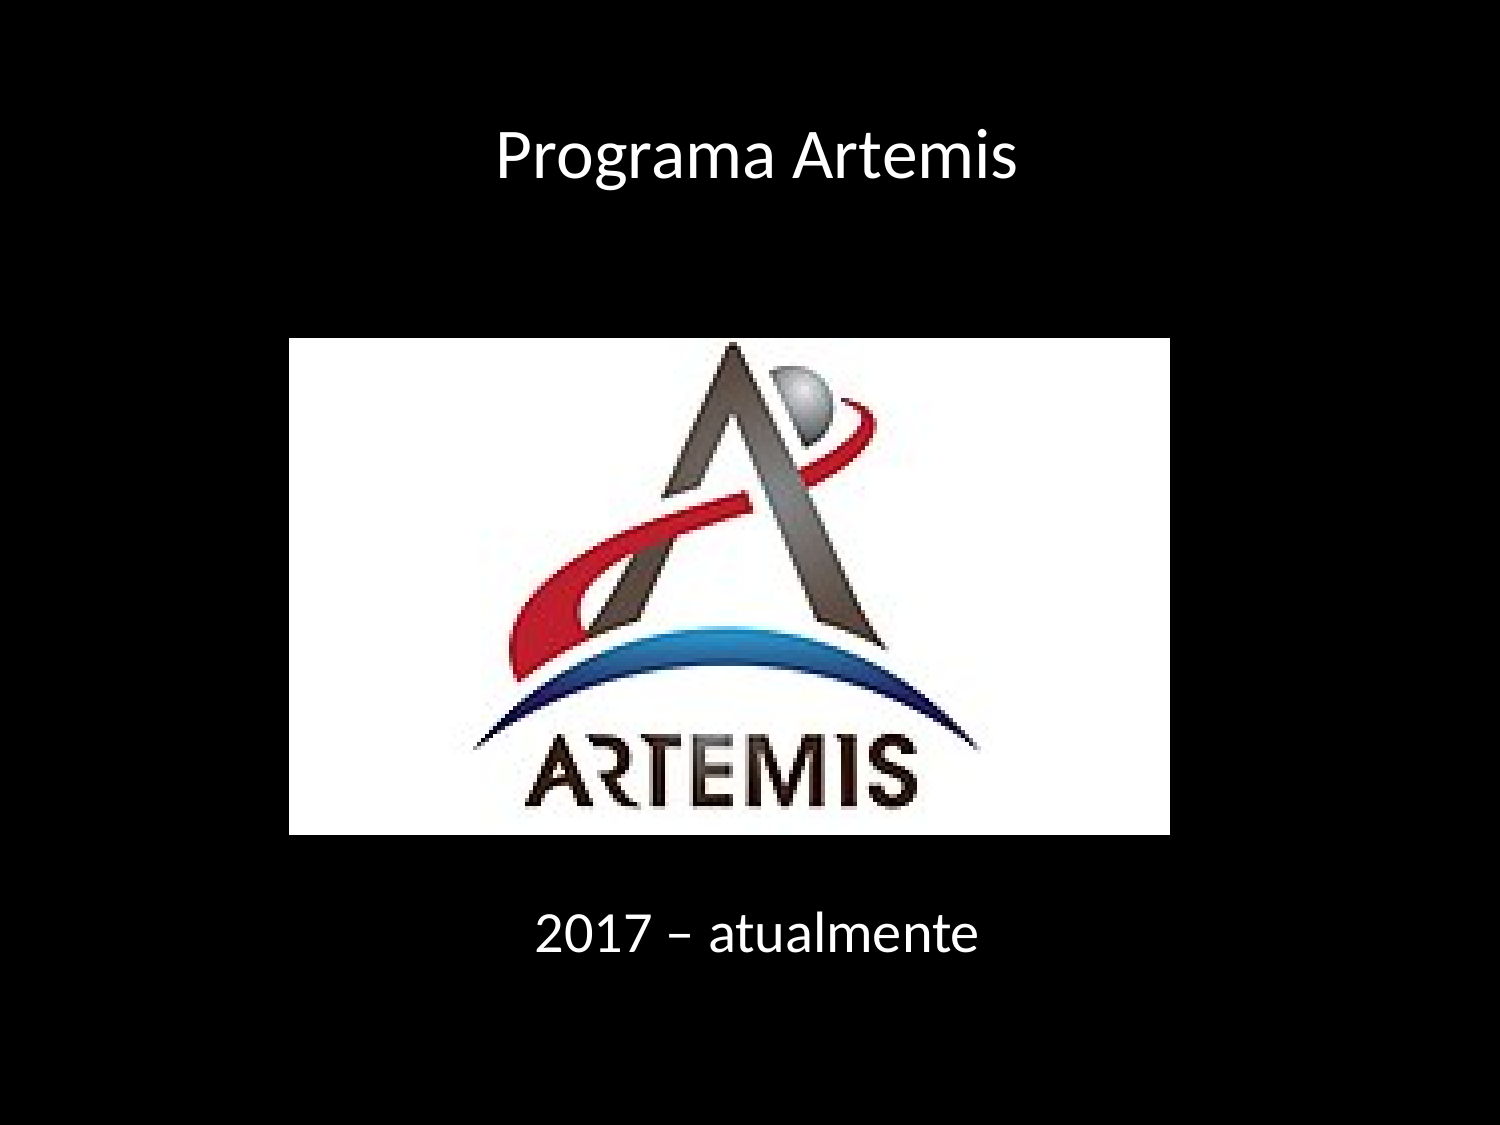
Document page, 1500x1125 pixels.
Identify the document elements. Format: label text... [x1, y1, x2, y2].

picture [289, 338, 1170, 835]
text_box 2017 – atualmente [519, 886, 996, 972]
title Programa Artemis [82, 98, 1433, 287]
